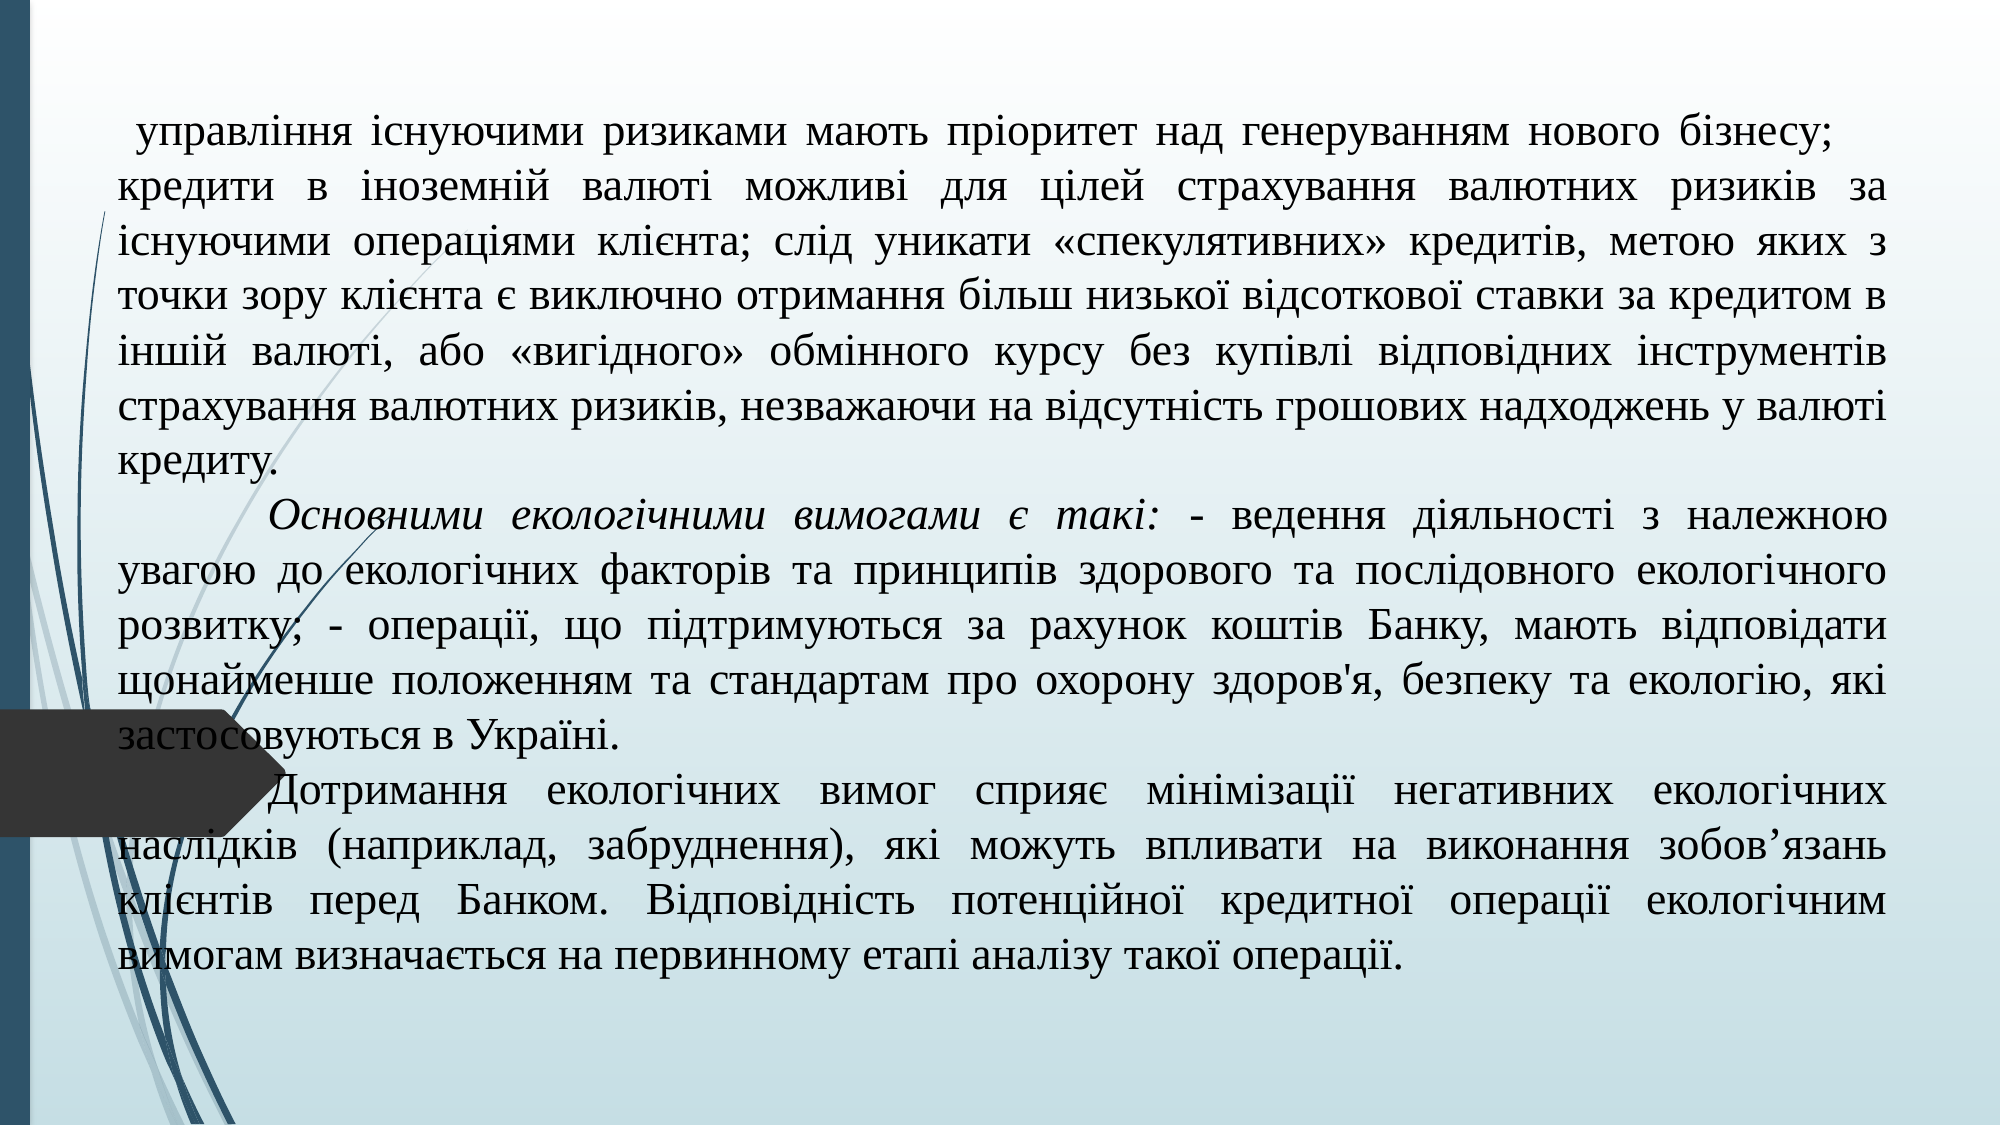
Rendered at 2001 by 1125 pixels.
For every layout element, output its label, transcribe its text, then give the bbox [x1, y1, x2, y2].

subtitle управління існуючими ризиками мають пріоритет над генеруванням нового бізнесу;  кредити в іноземній валюті можливі для цілей страхування валютних ризиків за існуючими операціями клієнта; слід уникати «спекулятивних» кредитів, метою яких з точки зору клієнта є виключно отримання більш низької відсоткової ставки за кредитом в іншій валюті, або «вигідного» обмінного курсу без купівлі відповідних інструментів страхування валютних ризиків, незважаючи на відсутність грошових надходжень у валюті кредиту. Основними екологічними вимогами є такі: - ведення діяльності з належною увагою до екологічних факторів та принципів здорового та послідовного екологічного розвитку; - операції, що підтримуються за рахунок коштів Банку, мають відповідати щонайменше положенням та стандартам про охорону здоров'я, безпеку та екологію, які застосовуються в Україні. Дотримання екологічних вимог сприяє мінімізації негативних екологічних наслідків (наприклад, забруднення), які можуть впливати на виконання зобов’язань клієнтів перед Банком. Відповідність потенційної кредитної операції екологічним вимогам визначається на первинному етапі аналізу такої операції. [102, 92, 1904, 1027]
